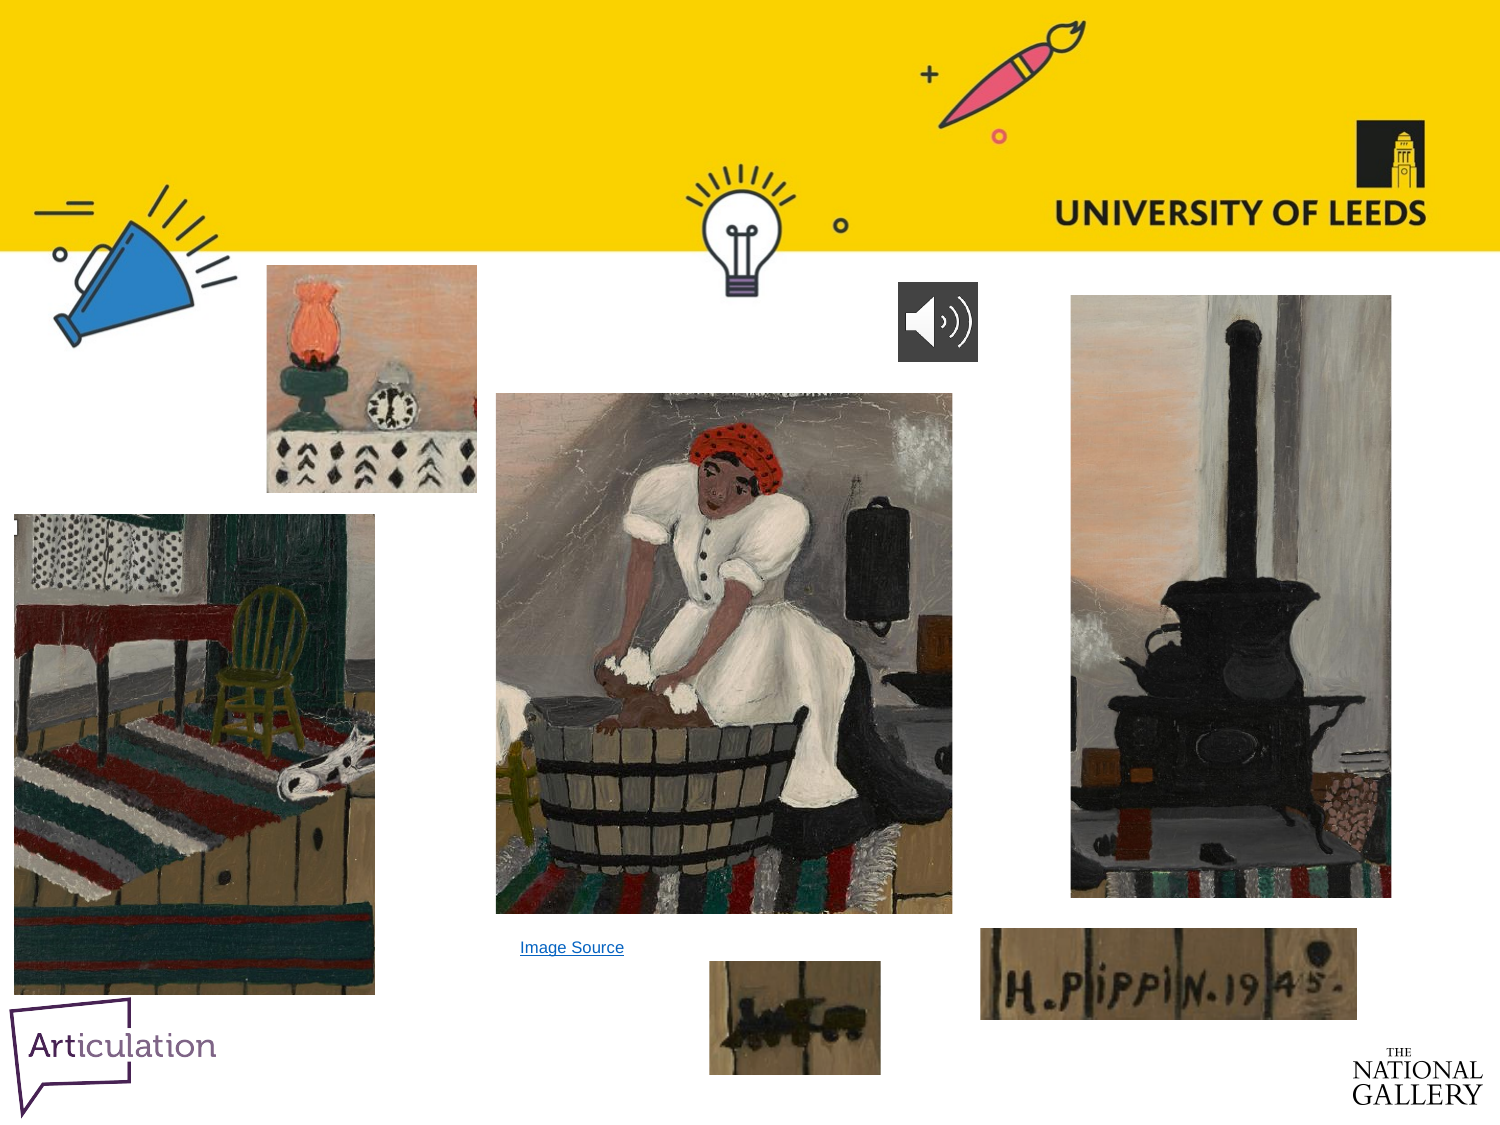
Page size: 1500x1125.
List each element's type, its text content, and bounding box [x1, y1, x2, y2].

title [49, 14, 1344, 232]
picture [0, 0, 1500, 1125]
text_box Image Source [505, 929, 1152, 1032]
